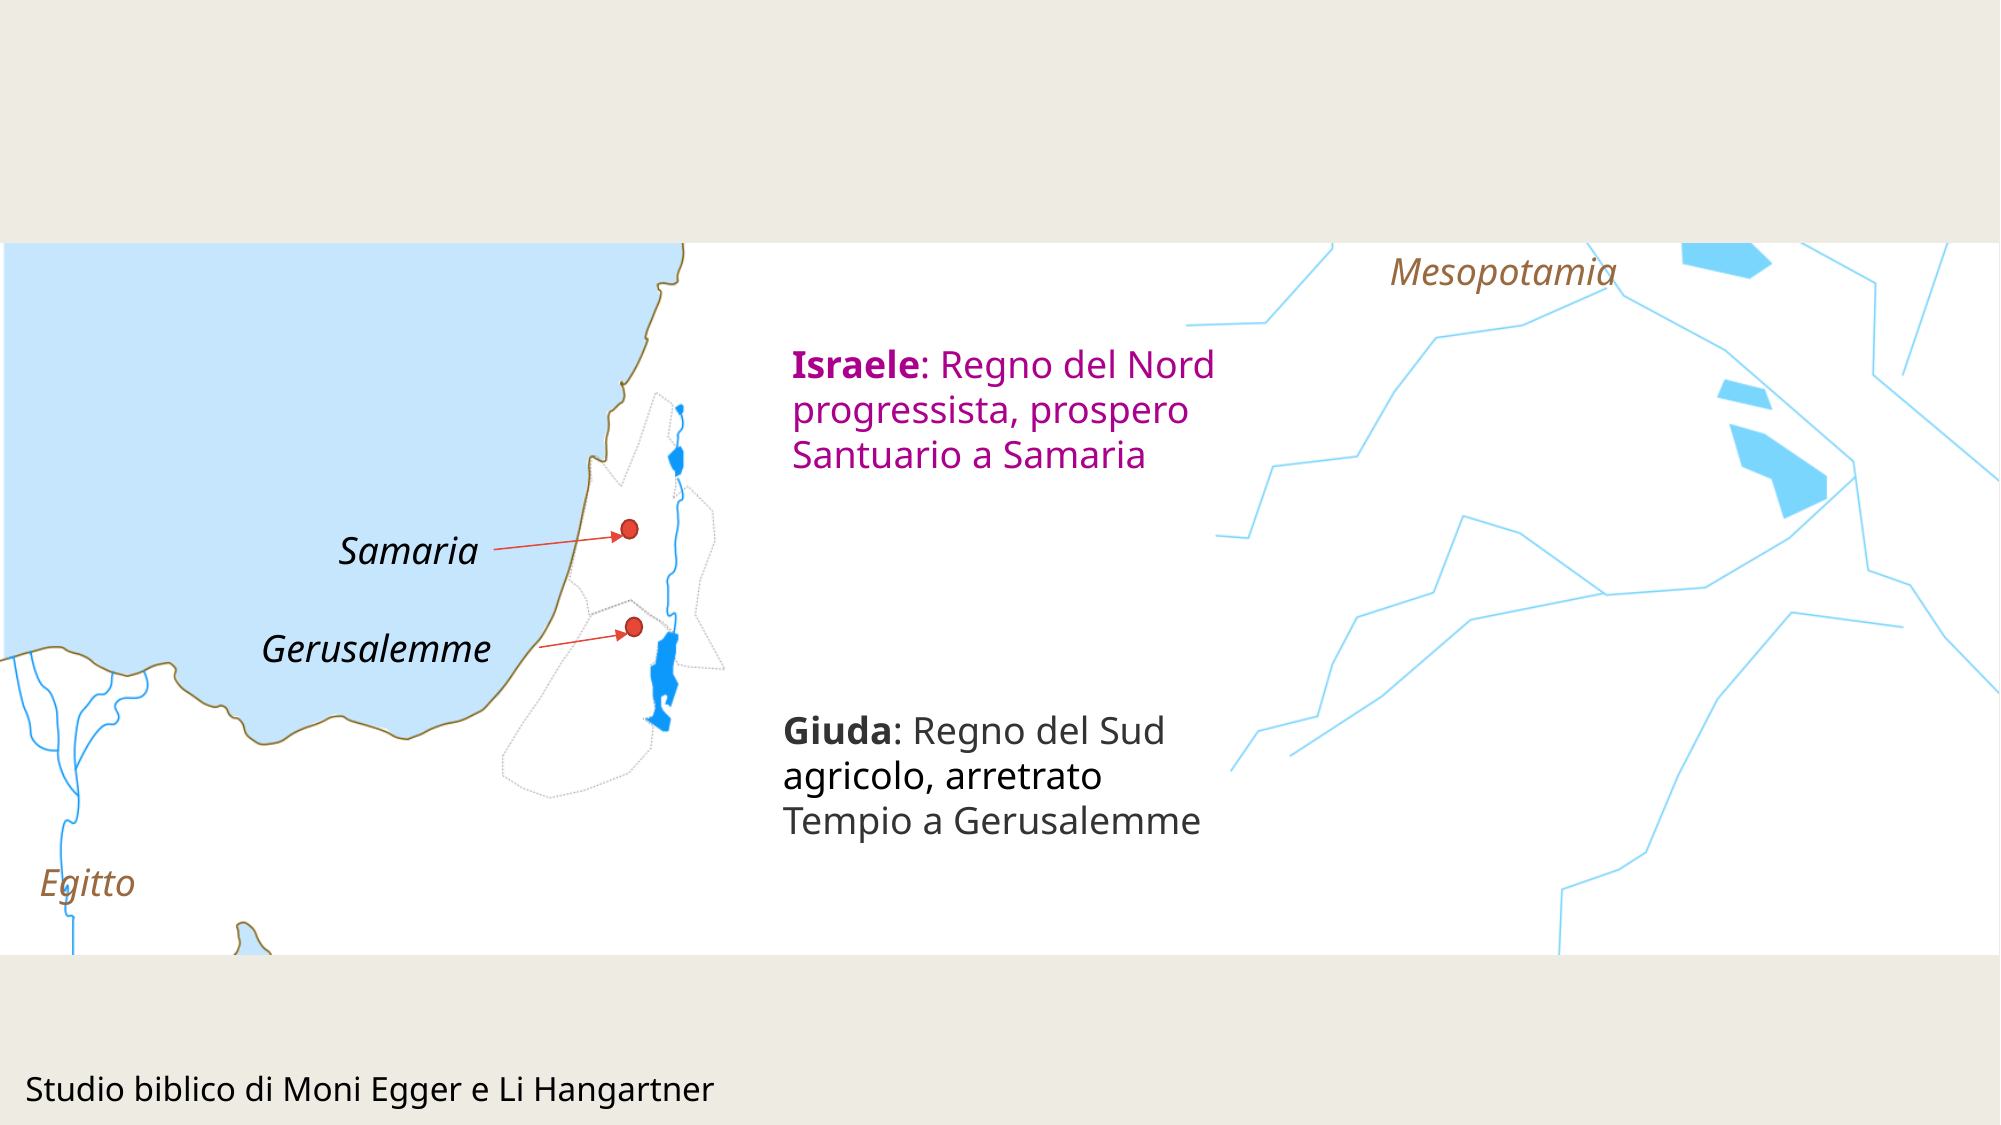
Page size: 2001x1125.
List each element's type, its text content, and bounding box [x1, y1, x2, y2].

text_box Studio biblico di Moni Egger e Li Hangartner [10, 1061, 731, 1116]
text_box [499, 535, 624, 551]
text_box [538, 633, 629, 649]
picture [0, 243, 1999, 955]
